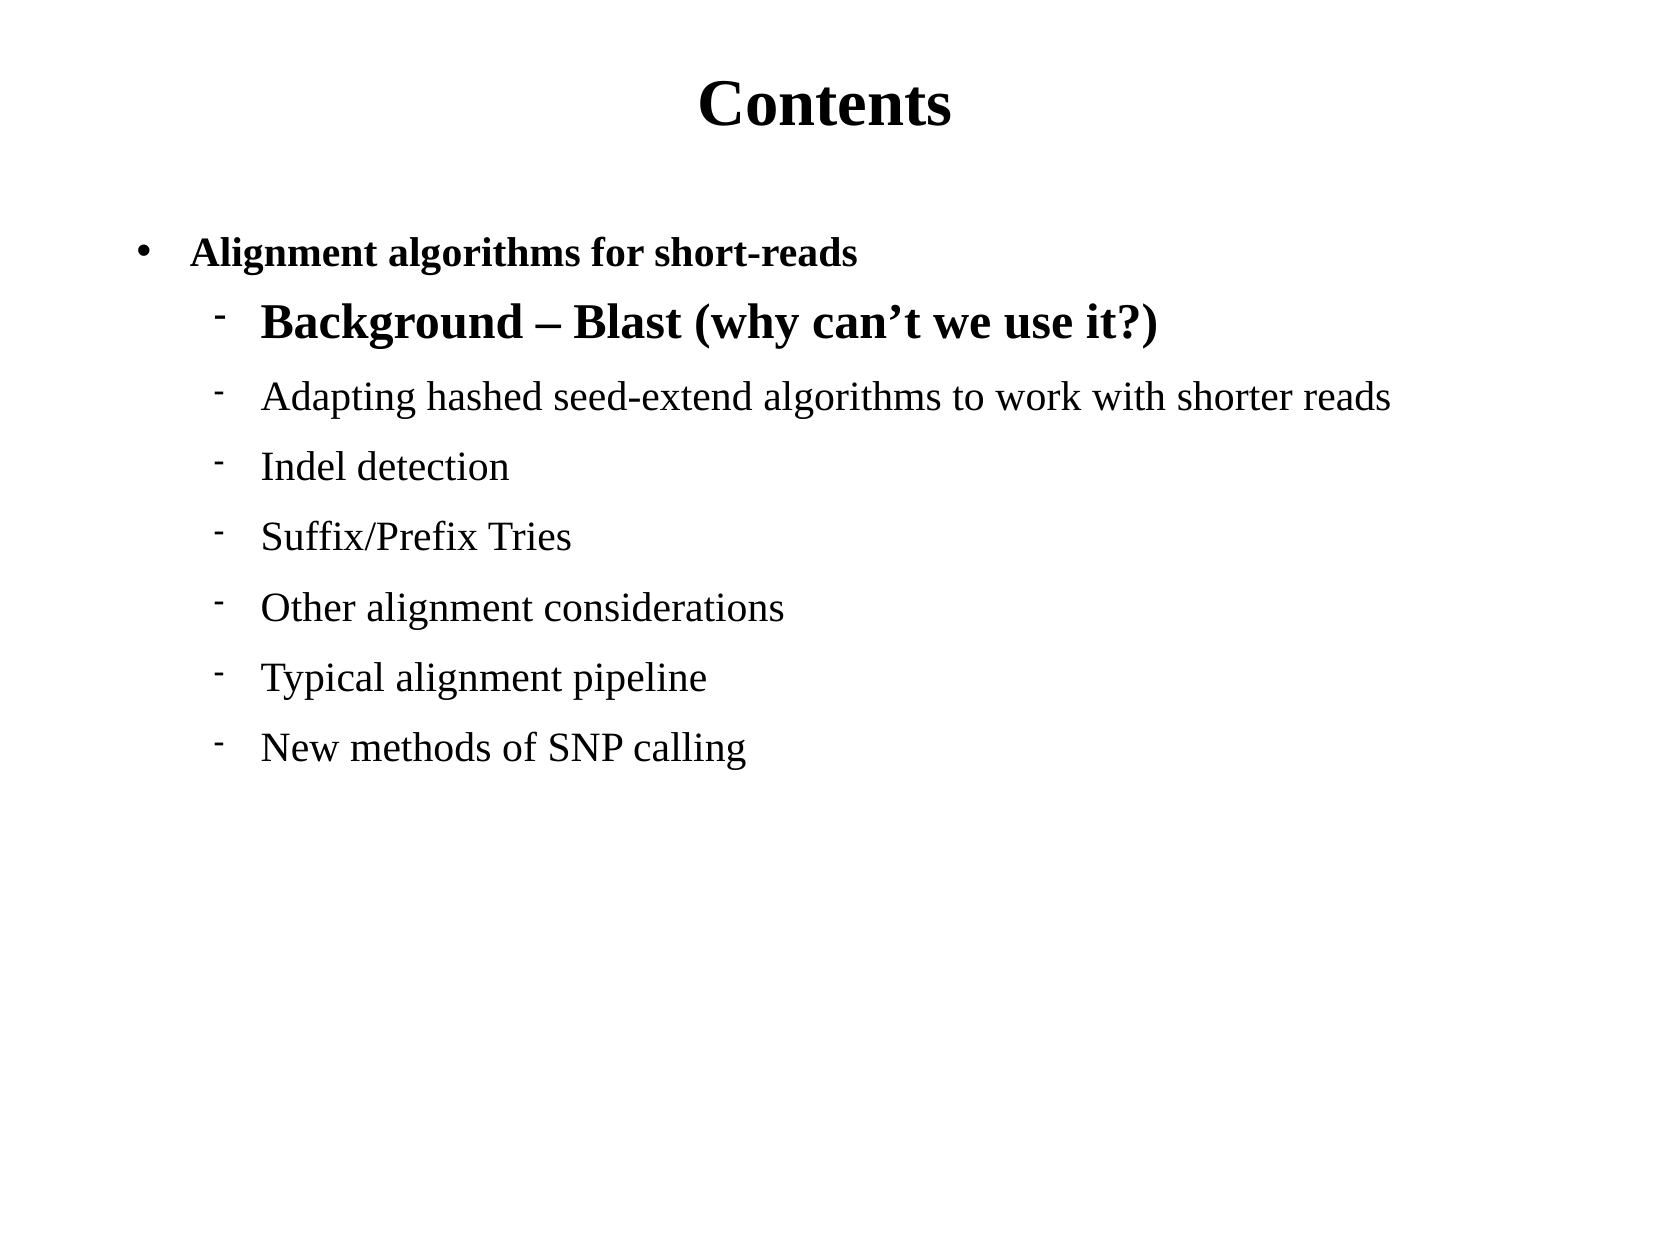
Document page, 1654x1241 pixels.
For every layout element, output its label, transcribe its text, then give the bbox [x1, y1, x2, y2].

text_box Alignment algorithms for short-reads Background – Blast (why can’t we use it?) Adapting hashed seed-extend algorithms to work with shorter reads Indel detection Suffix/Prefix Tries Other alignment considerations Typical alignment pipeline New methods of SNP calling [119, 229, 1531, 1142]
text_box Contents [119, 0, 1531, 207]
